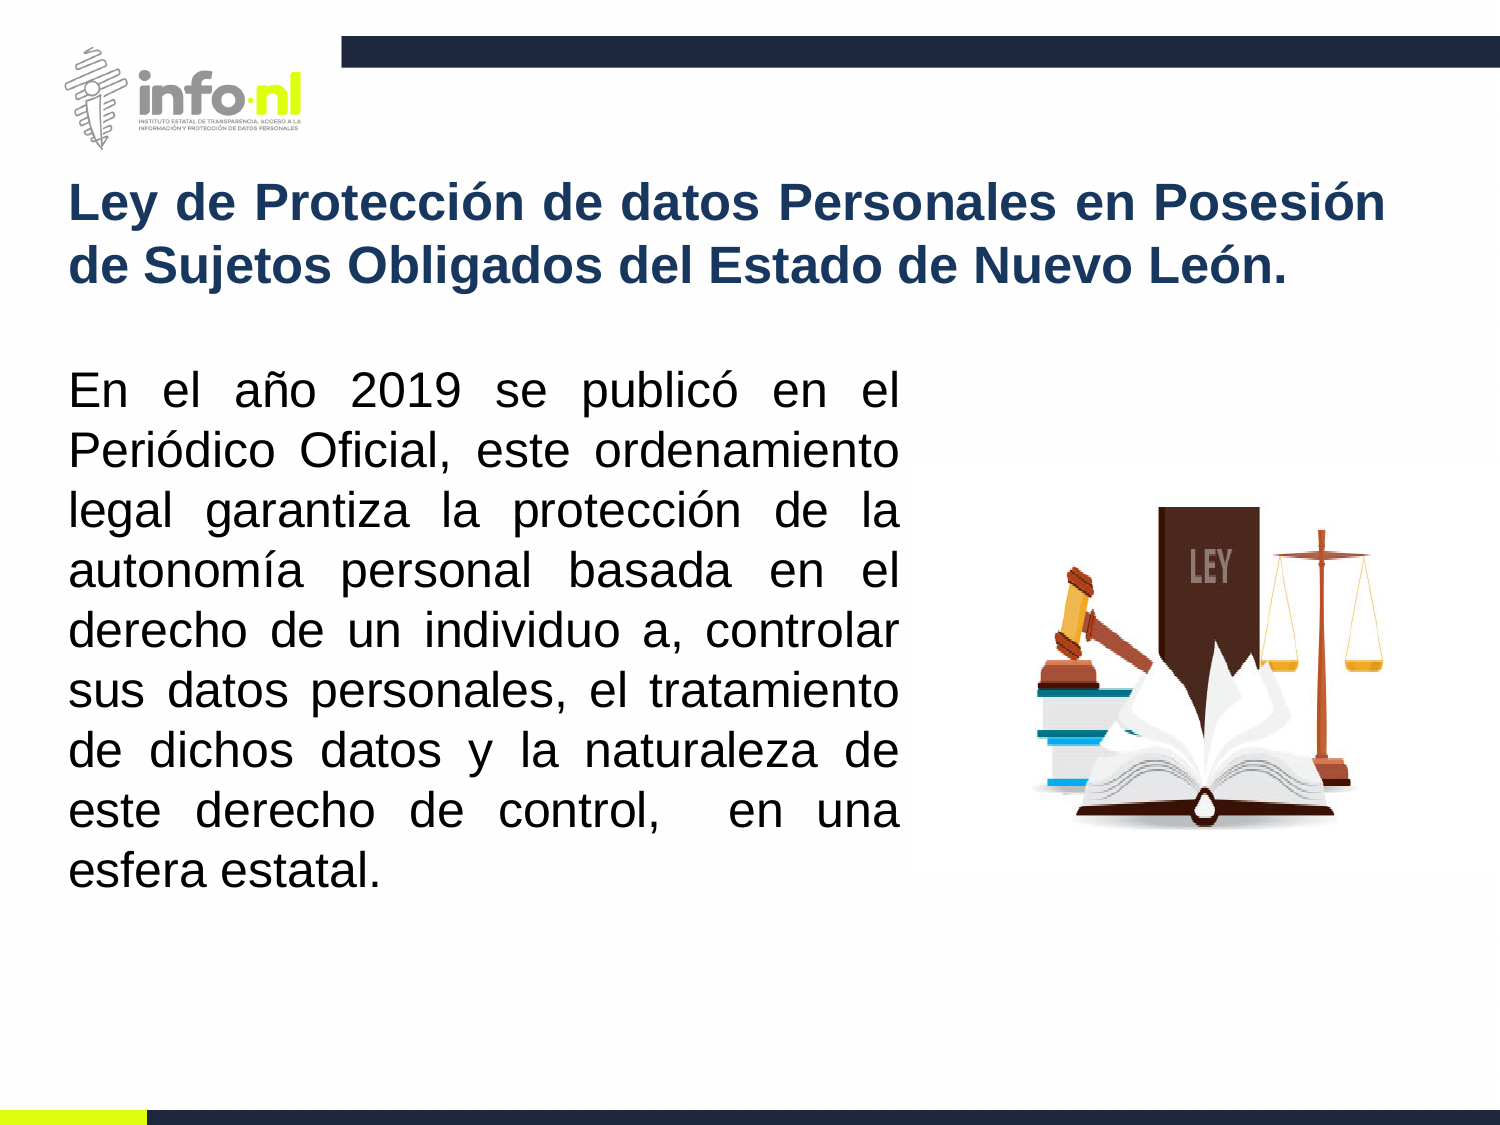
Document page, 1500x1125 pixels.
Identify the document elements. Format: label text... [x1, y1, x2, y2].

picture [0, 0, 1500, 1125]
list En el año 2019 se publicó en el Periódico Oficial, este ordenamiento legal garantiza la protección de la autonomía personal basada en el derecho de un individuo a, controlar sus datos personales, el tratamiento de dichos datos y la naturaleza de este derecho de control, en una esfera estatal. [53, 349, 916, 1093]
title Ley de Protección de datos Personales en Posesión de Sujetos Obligados del Estado de Nuevo León. [53, 137, 1404, 325]
